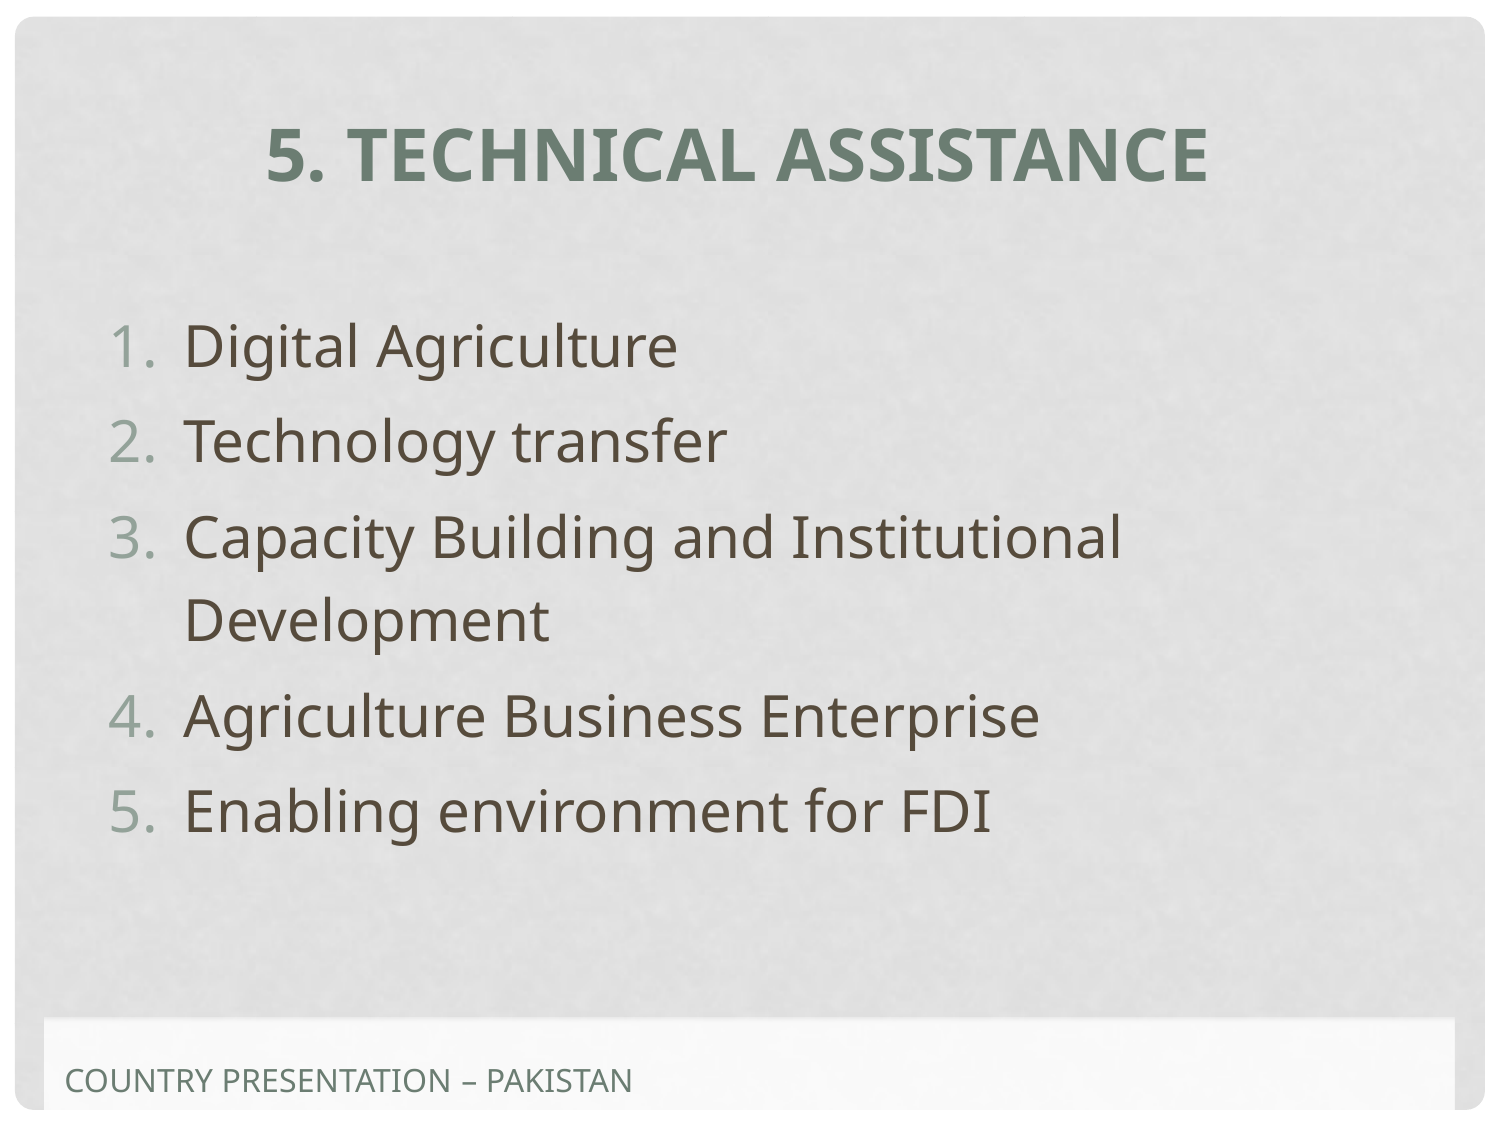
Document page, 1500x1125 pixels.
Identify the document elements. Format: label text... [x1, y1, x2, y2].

text_box Country presentation – Pakistan [49, 1052, 1405, 1106]
title 5. Technical assistance [69, 66, 1425, 238]
list Digital Agriculture Technology transfer Capacity Building and Institutional Development Agriculture Business Enterprise Enabling environment for FDI [75, 287, 1425, 960]
